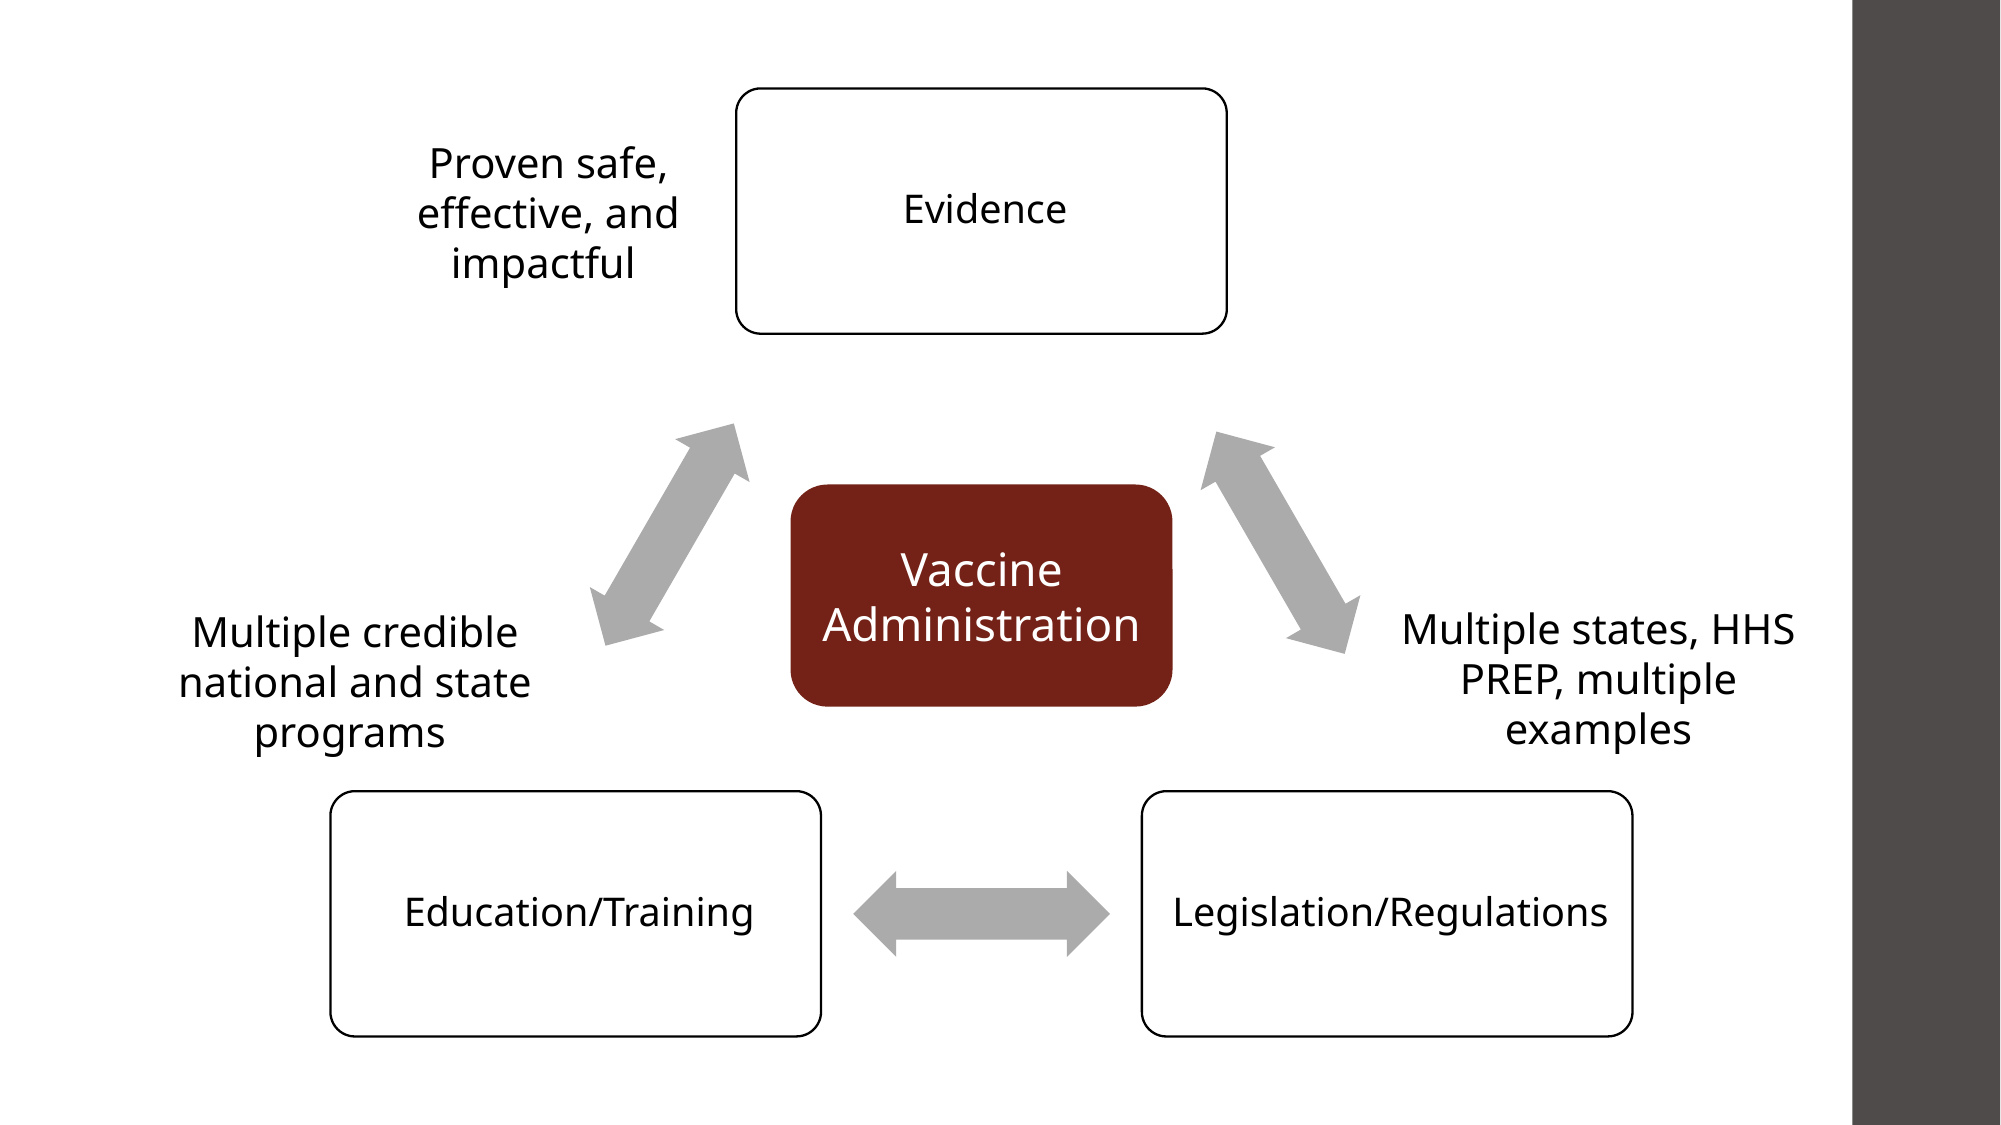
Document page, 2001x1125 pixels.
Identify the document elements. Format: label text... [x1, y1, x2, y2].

text_box Multiple states, HHS PREP, multiple examples [1722, 595, 1839, 761]
text_box Multiple credible national and state programs [161, 598, 239, 764]
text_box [246, 88, 1717, 1037]
